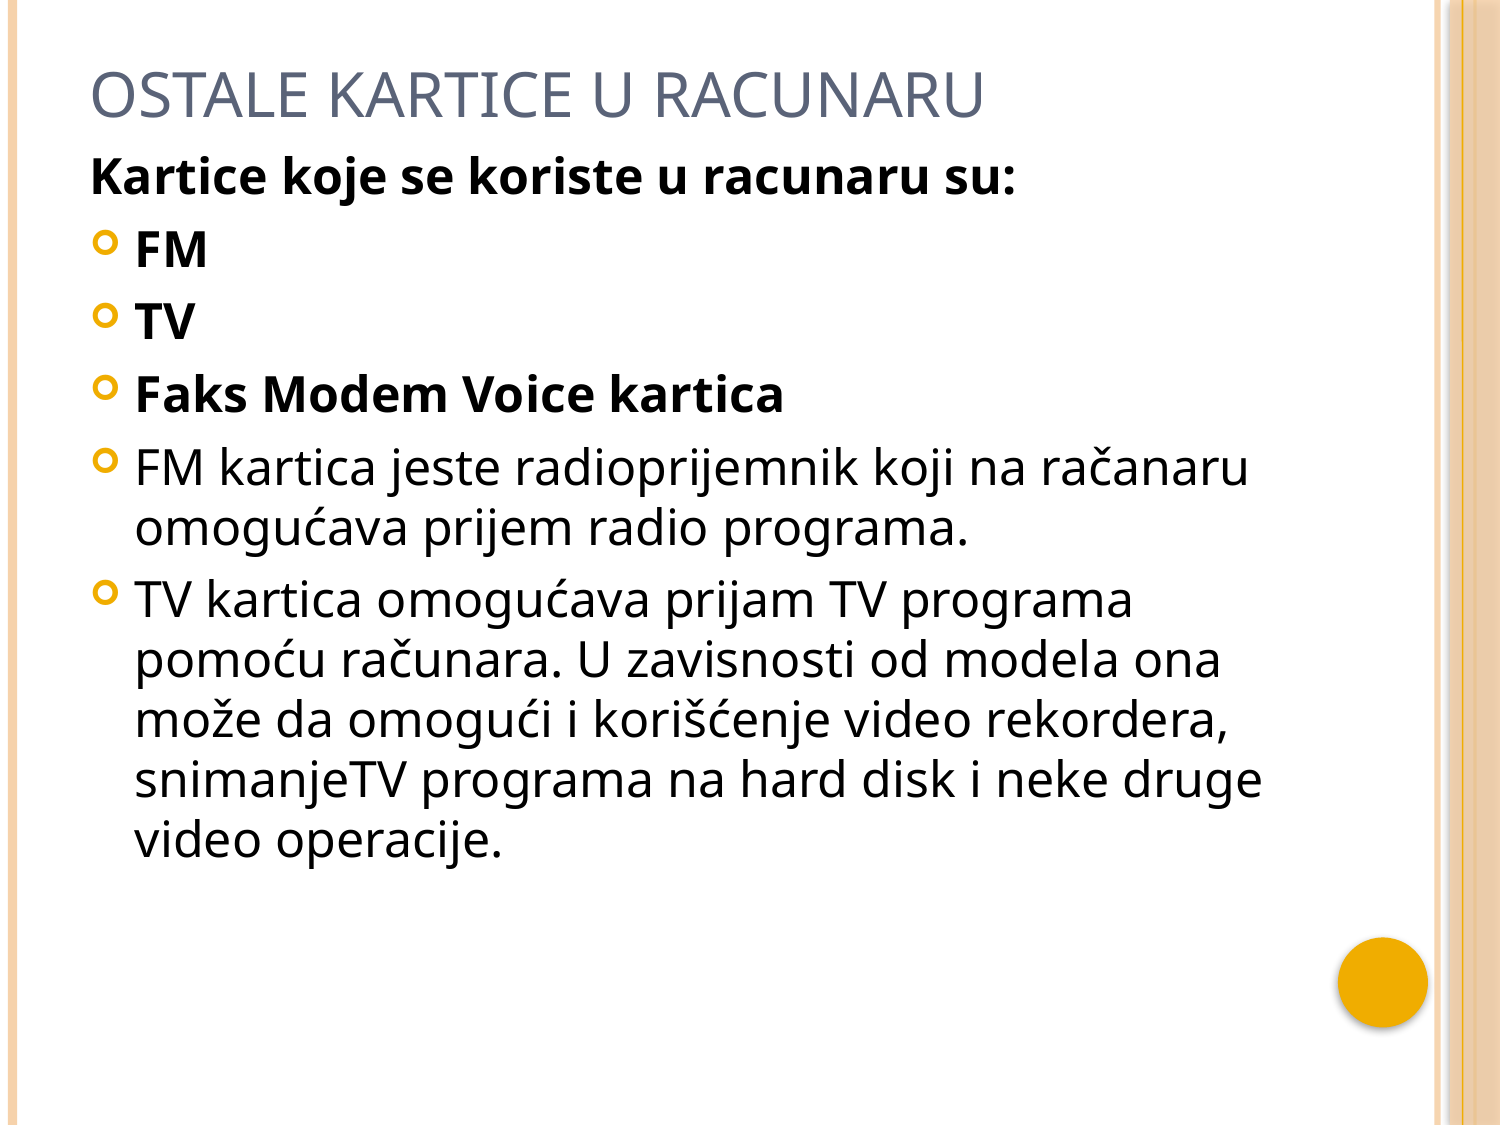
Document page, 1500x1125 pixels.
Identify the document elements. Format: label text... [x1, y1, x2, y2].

list Kartice koje se koriste u racunaru su: FM TV Faks Modem Voice kartica FM kartica jeste radioprijemnik koji na račanaru omogućava prijem radio programa. TV kartica omogućava prijam TV programa pomoću računara. U zavisnosti od modela ona može da omogući i korišćenje video rekordera, snimanjeTV programa na hard disk i neke druge video operacije. [75, 137, 1300, 1062]
title Ostale kartice u racunaru [75, 45, 1300, 137]
